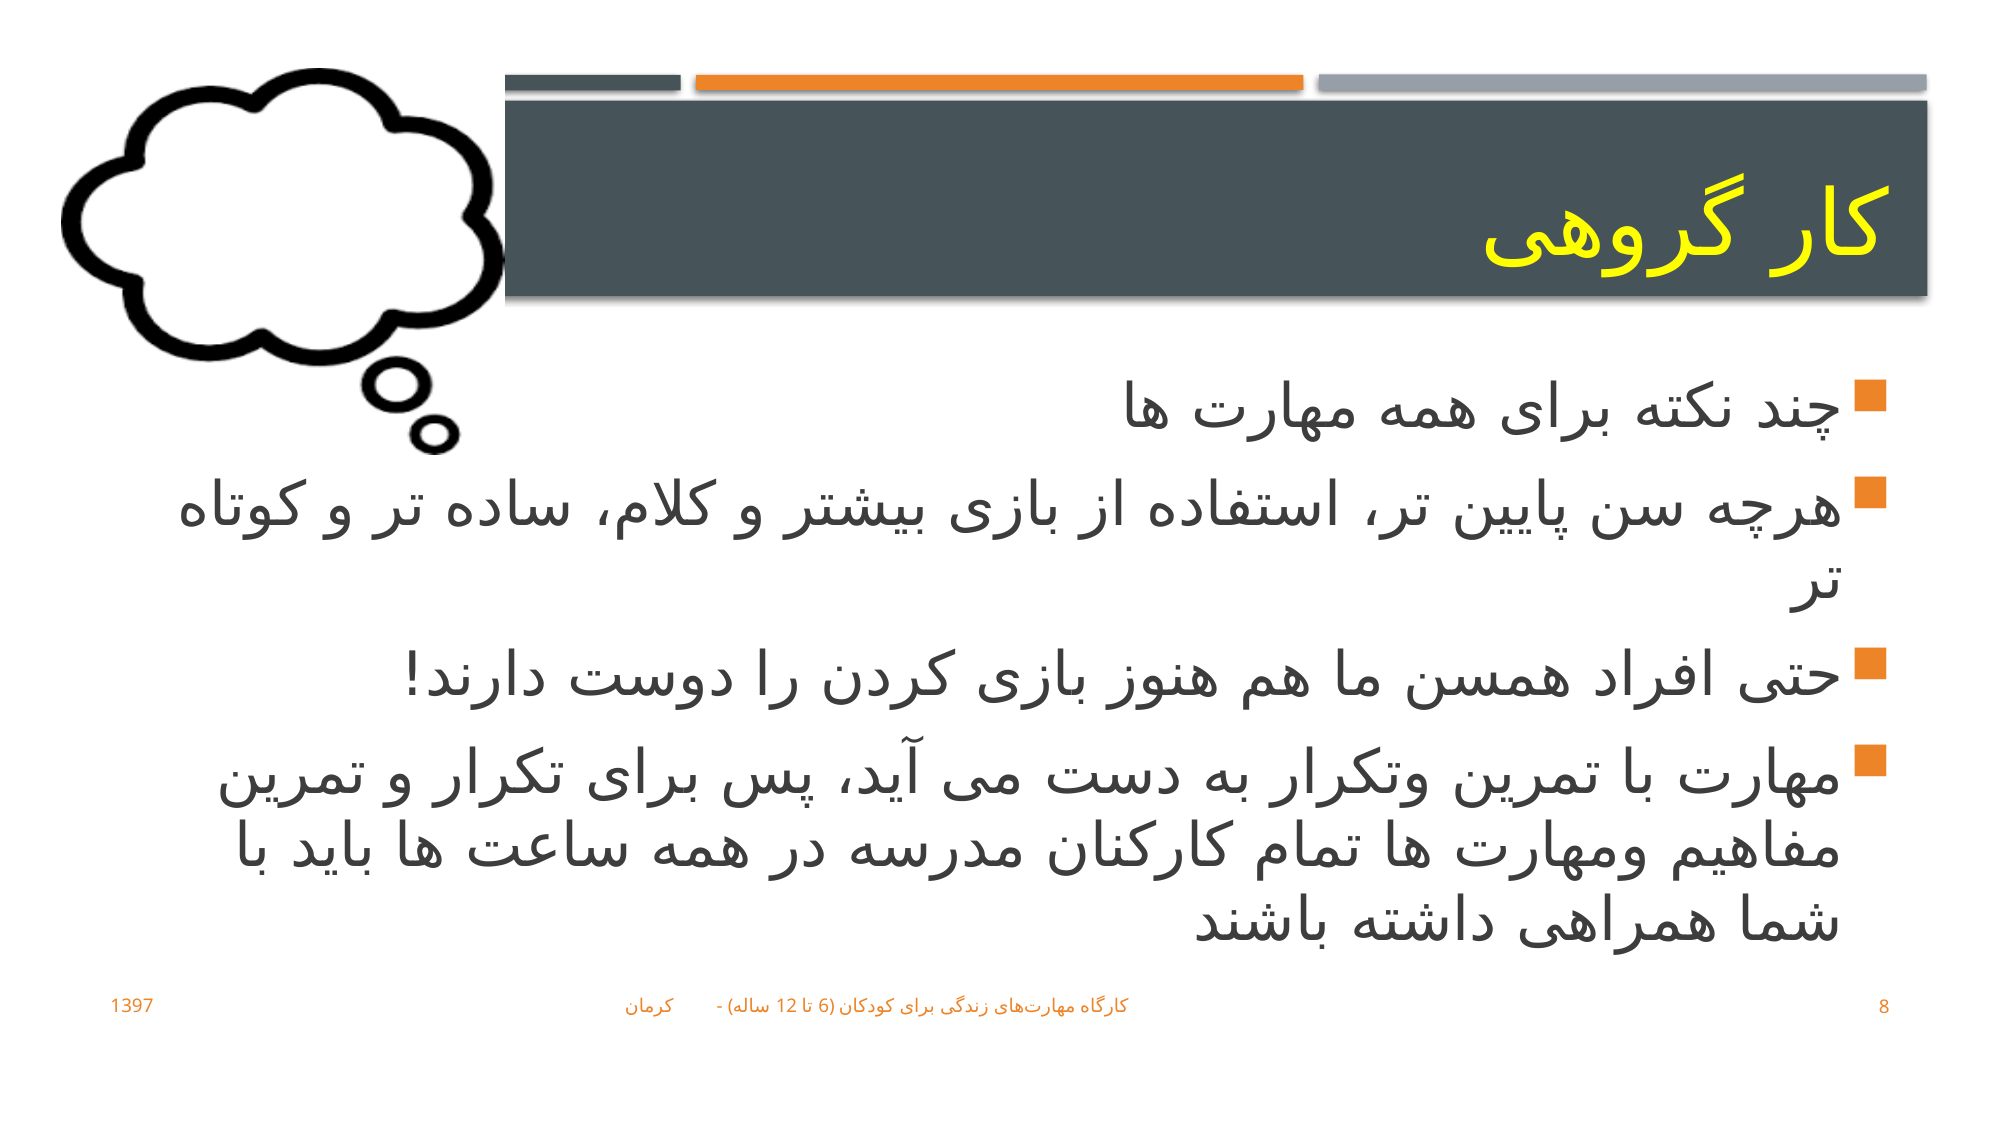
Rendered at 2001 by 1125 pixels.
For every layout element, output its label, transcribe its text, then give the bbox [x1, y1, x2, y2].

title کار گروهی [511, 115, 1905, 282]
picture [60, 67, 506, 455]
footer کارگاه ﻣﻬﺎﺭﺕﻫﺎی ﺯﻧﺪﮔﯽ ﺑﺮﺍی ﮐﻮﺩﮐﺎﻥ (6 تا 12 ساله) - کرمان 1397 [95, 976, 1230, 1037]
list چند نکته برای همه مهارت ها هرچه سن پایین تر، استفاده از بازی بیشتر و کلام، ساده تر و کوتاه تر حتی افراد همسن ما هم هنوز بازی کردن را دوست دارند! مهارت با تمرین وتکرار به دست می آید، پس برای تکرار و تمرین مفاهیم ومهارت ها تمام کارکنان مدرسه در همه ساعت ها باید با شما همراهی داشته باشند [95, 357, 1905, 962]
slide_number 8 [1732, 977, 1905, 1037]
